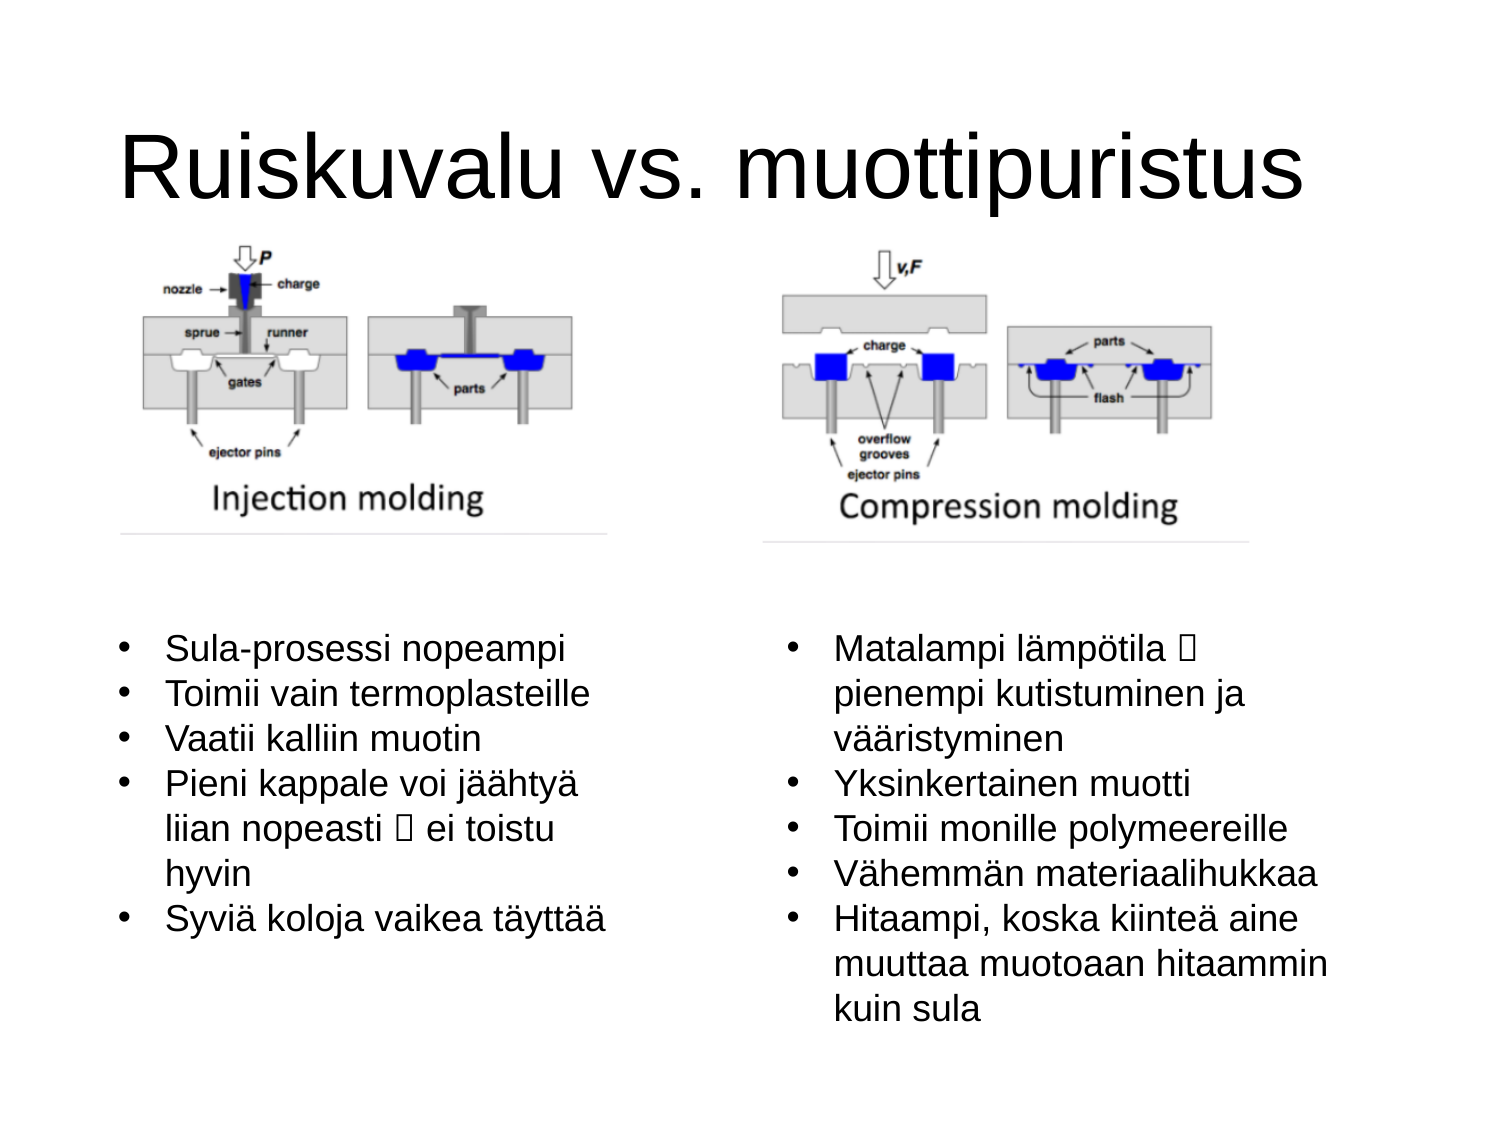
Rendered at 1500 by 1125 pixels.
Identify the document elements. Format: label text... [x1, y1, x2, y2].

picture [120, 225, 608, 535]
text_box Sula-prosessi nopeampi Toimii vain termoplasteille Vaatii kalliin muotin Pieni kappale voi jäähtyä liian nopeasti  ei toistu hyvin Syviä koloja vaikea täyttää [103, 616, 647, 992]
picture [762, 234, 1250, 543]
title Ruiskuvalu vs. muottipuristus [103, 59, 1397, 278]
text_box Matalampi lämpötila  pienempi kutistuminen ja vääristyminen Yksinkertainen muotti Toimii monille polymeereille Vähemmän materiaalihukkaa Hitaampi, koska kiinteä aine muuttaa muotoaan hitaammin kuin sula [771, 616, 1350, 1082]
